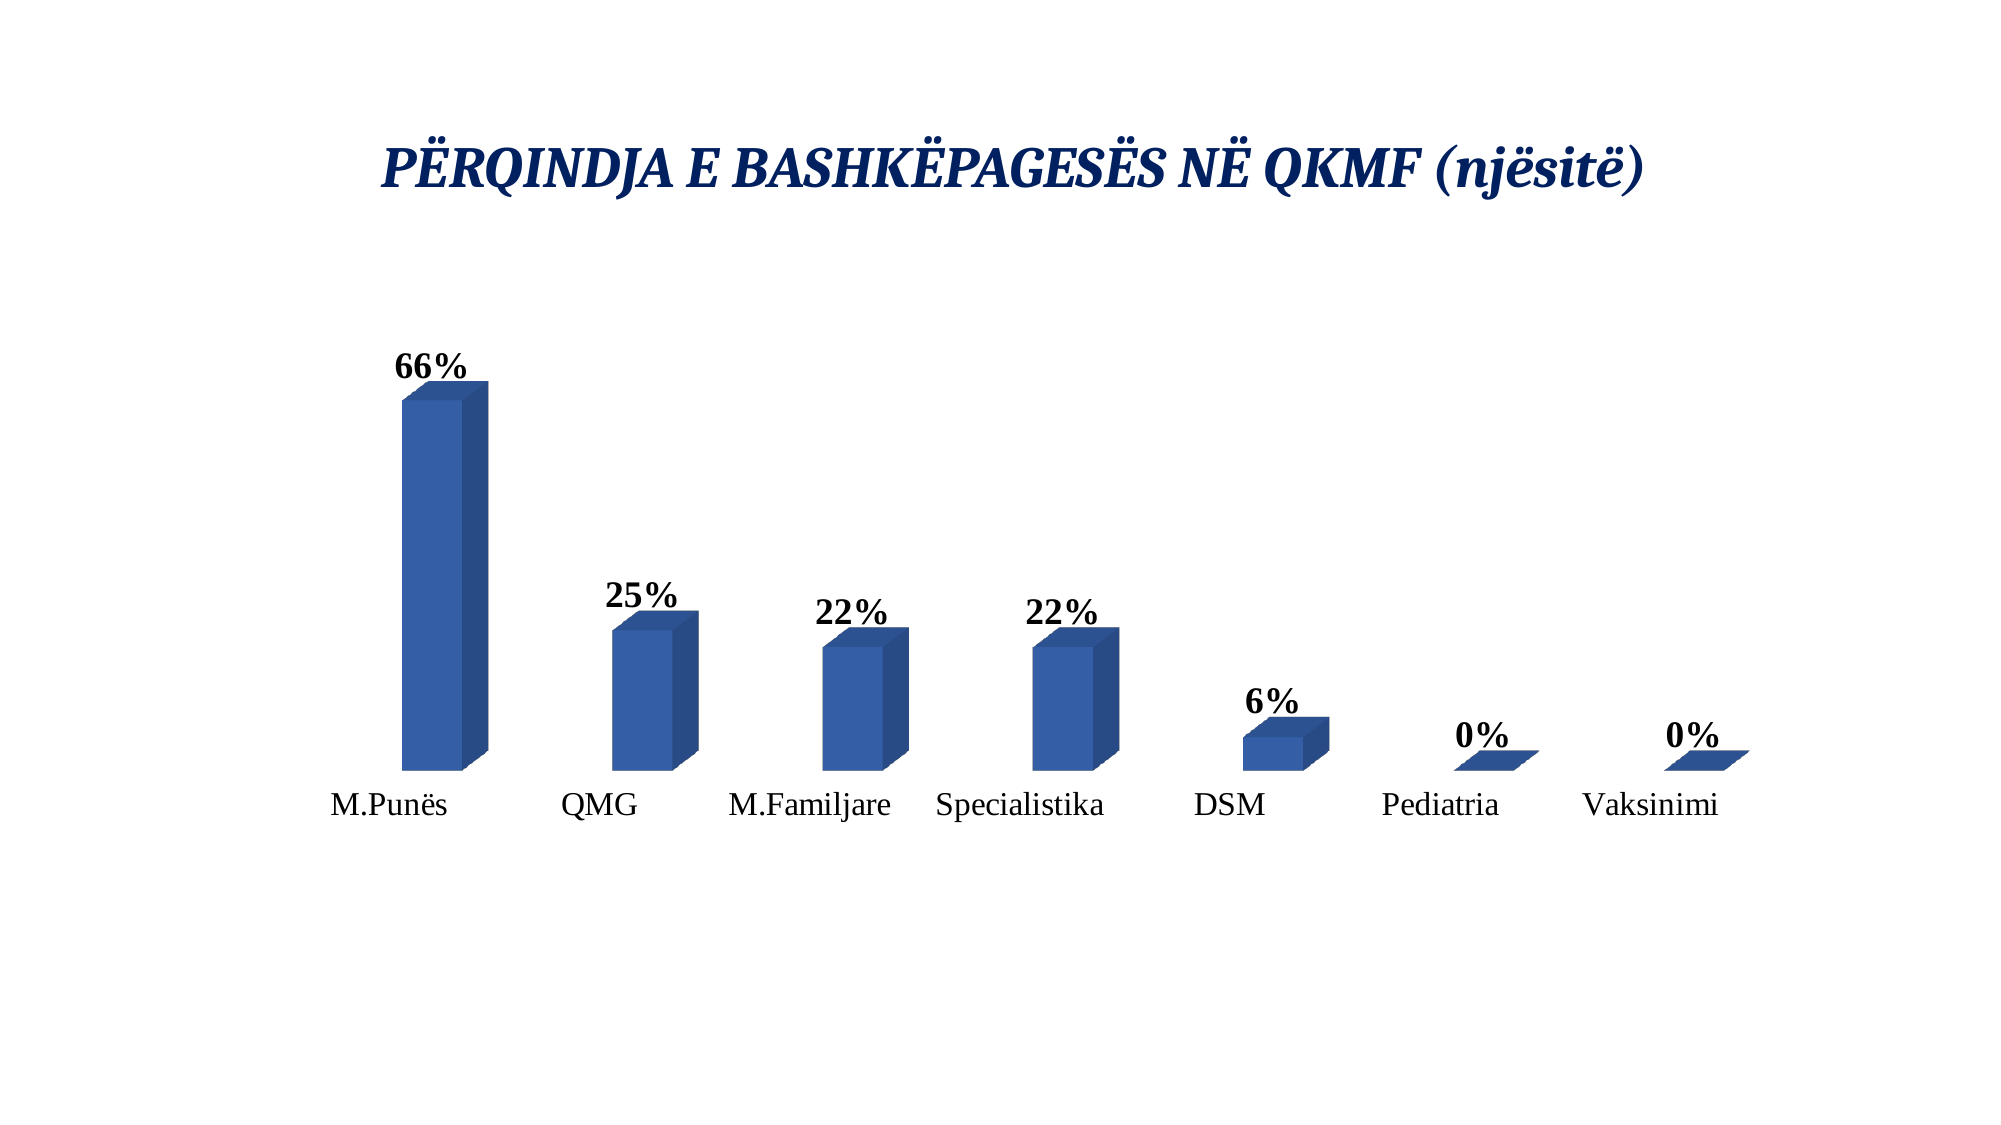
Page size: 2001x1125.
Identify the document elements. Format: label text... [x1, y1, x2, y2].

chart [137, 299, 1863, 1014]
title PËRQINDJA E BASHKËPAGESËS NË QKMF (njësitë) [137, 59, 1863, 278]
